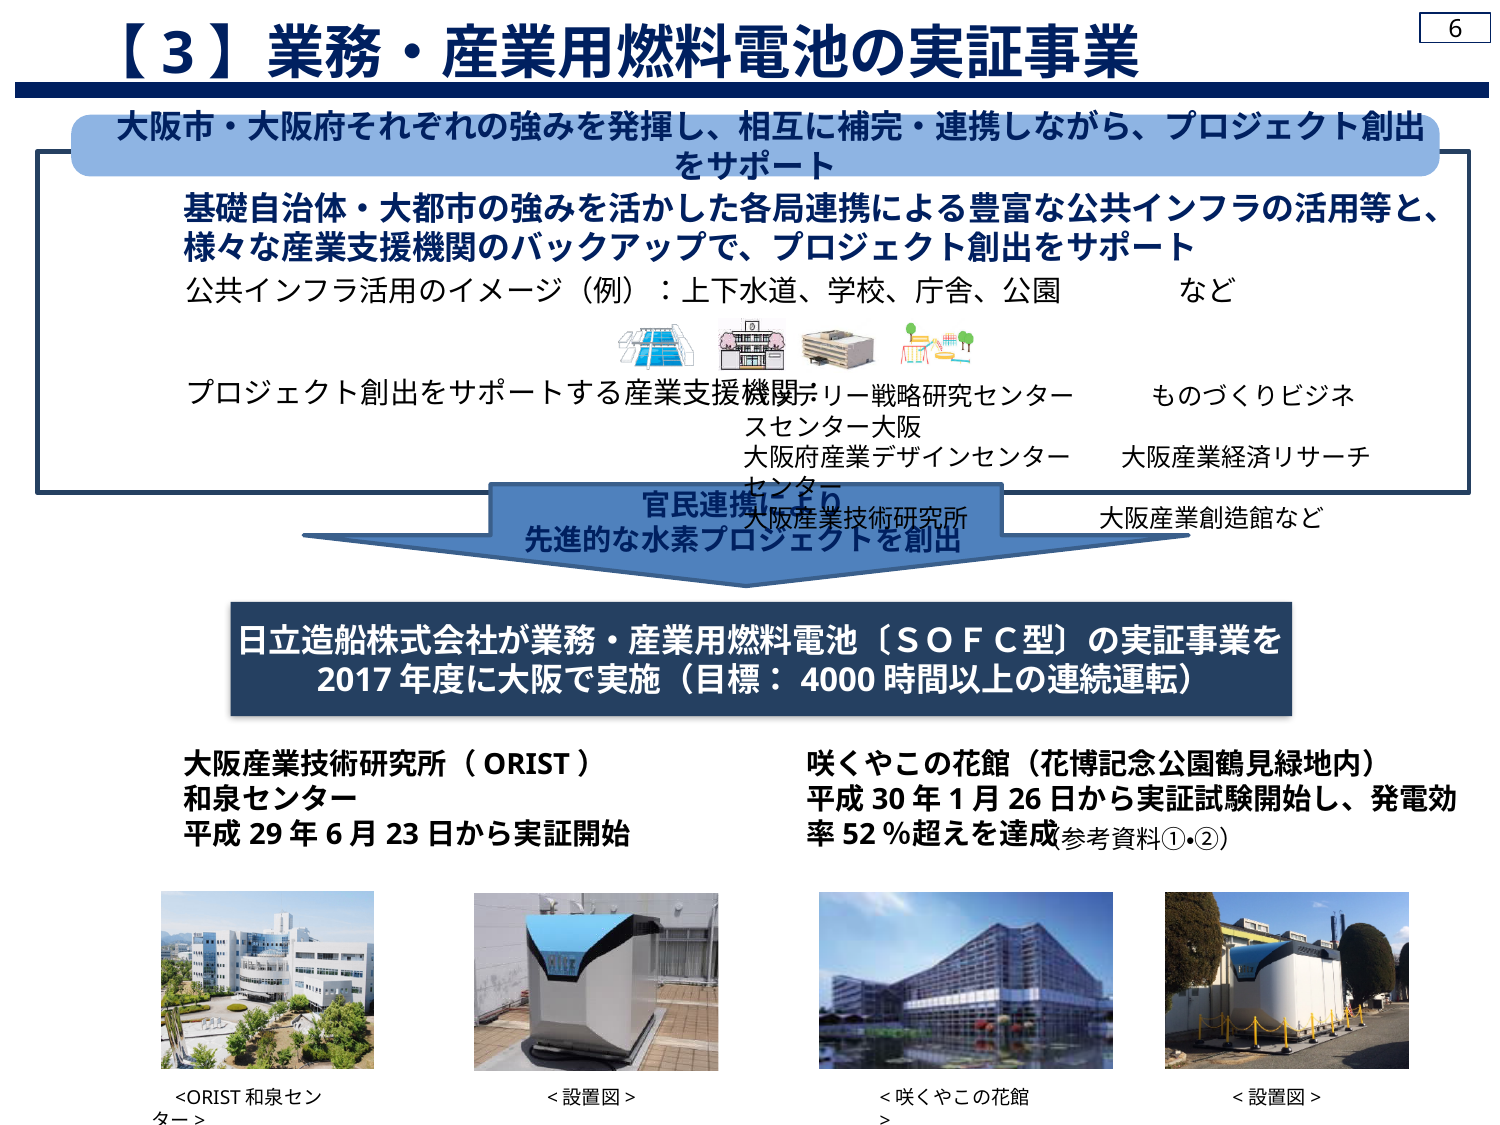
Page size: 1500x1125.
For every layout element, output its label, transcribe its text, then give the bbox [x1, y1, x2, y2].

text_box 6 [1418, 11, 1493, 45]
text_box バッテリー戦略研究センター ものづくりビジネスセンター大阪 大阪府産業デザインセンター 大阪産業経済リサーチセンター 大阪産業技術研究所 大阪産業創造館など [729, 435, 1387, 571]
text_box <ORIST和泉センター> [136, 1078, 374, 1105]
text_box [616, 317, 974, 373]
text_box 大阪市・大阪府それぞれの強みを発揮し、相互に補完・連携しながら、プロジェクト創出をサポート [69, 112, 1442, 179]
picture [1165, 892, 1410, 1070]
text_box 日立造船株式会社が業務・産業用燃料電池〔ＳＯＦＣ型〕の実証事業を2017年度に大阪で実施（目標：4000時間以上の連続運転） [230, 601, 1293, 717]
text_box [301, 533, 468, 557]
text_box <設置図> [1217, 1078, 1446, 1118]
picture [818, 892, 1114, 1069]
text_box <咲くやこの花館> [864, 1078, 1083, 1118]
text_box [482, 557, 896, 589]
text_box 公共インフラ活用のイメージ（例）：上下水道、学校、庁舎、公園 など プロジェクト創出をサポートする産業支援機関： [170, 264, 1416, 435]
text_box [488, 482, 729, 486]
text_box （参考資料①・②） [1021, 816, 1279, 862]
picture [473, 893, 719, 1071]
text_box 官民連携により 先進的な水素プロジェクトを創出 [466, 484, 729, 558]
picture [161, 891, 374, 1070]
text_box 咲くやこの花館（花博記念公園鶴見緑地内） 平成30年1月26日から実証試験開始し、発電効率52％超えを達成 [791, 738, 1482, 858]
text_box 大阪産業技術研究所（ORIST） 和泉センター 平成29年6月23日から実証開始 [168, 738, 673, 862]
text_box <設置図> [532, 1078, 760, 1118]
text_box 基礎自治体・大都市の強みを活かした各局連携による豊富な公共インフラの活用等と、 様々な産業支援機関のバックアップで、プロジェクト創出をサポート [35, 149, 1471, 495]
text_box 【3】業務・産業用燃料電池の実証事業 [23, 0, 1500, 104]
